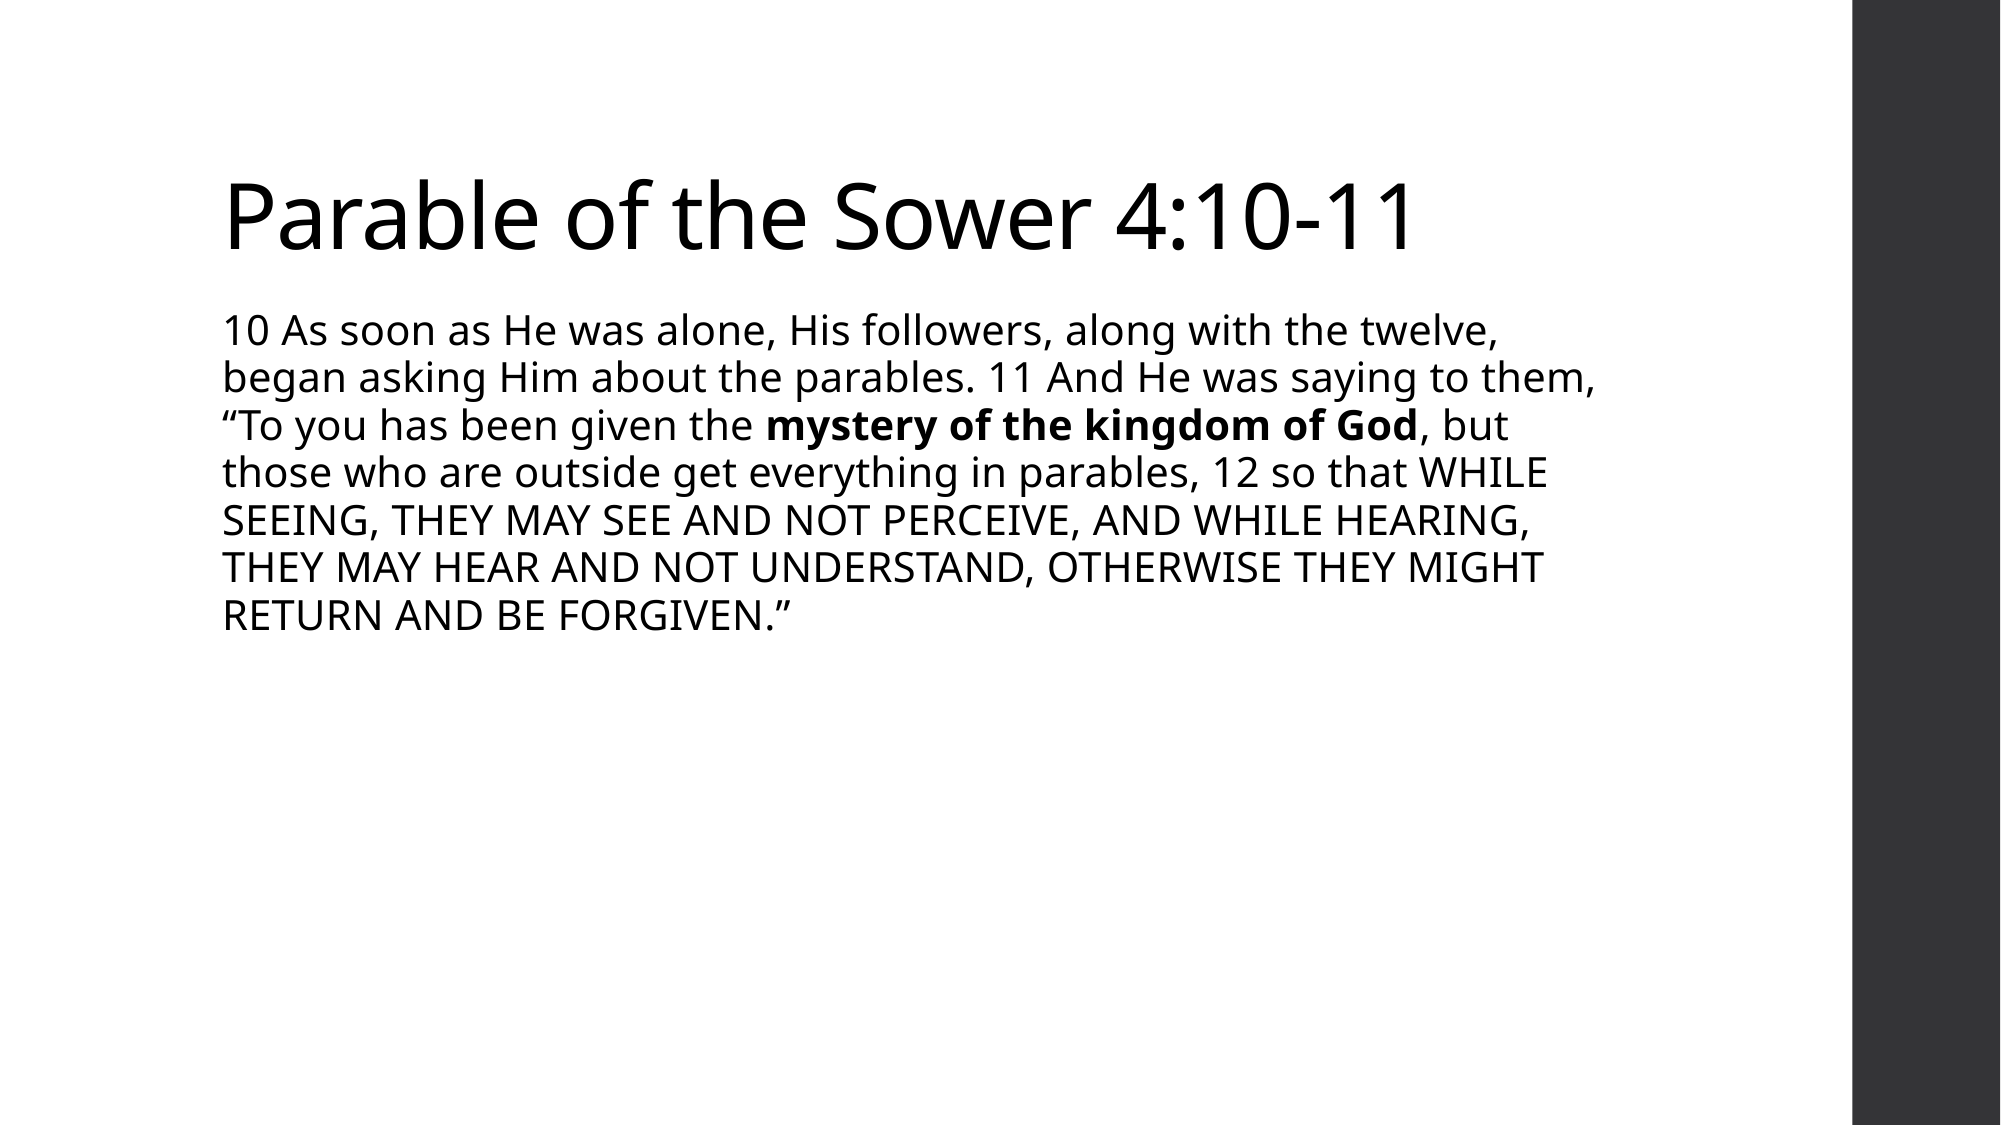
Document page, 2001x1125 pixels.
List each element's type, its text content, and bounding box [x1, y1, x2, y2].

list 10 As soon as He was alone, His followers, along with the twelve, began asking Him about the parables. 11 And He was saying to them, “To you has been given the mystery of the kingdom of God, but those who are outside get everything in parables, 12 so that WHILE SEEING, THEY MAY SEE AND NOT PERCEIVE, AND WHILE HEARING, THEY MAY HEAR AND NOT UNDERSTAND, OTHERWISE THEY MIGHT RETURN AND BE FORGIVEN.” [206, 299, 1617, 1039]
title Parable of the Sower 4:10-11 [206, 60, 1797, 278]
